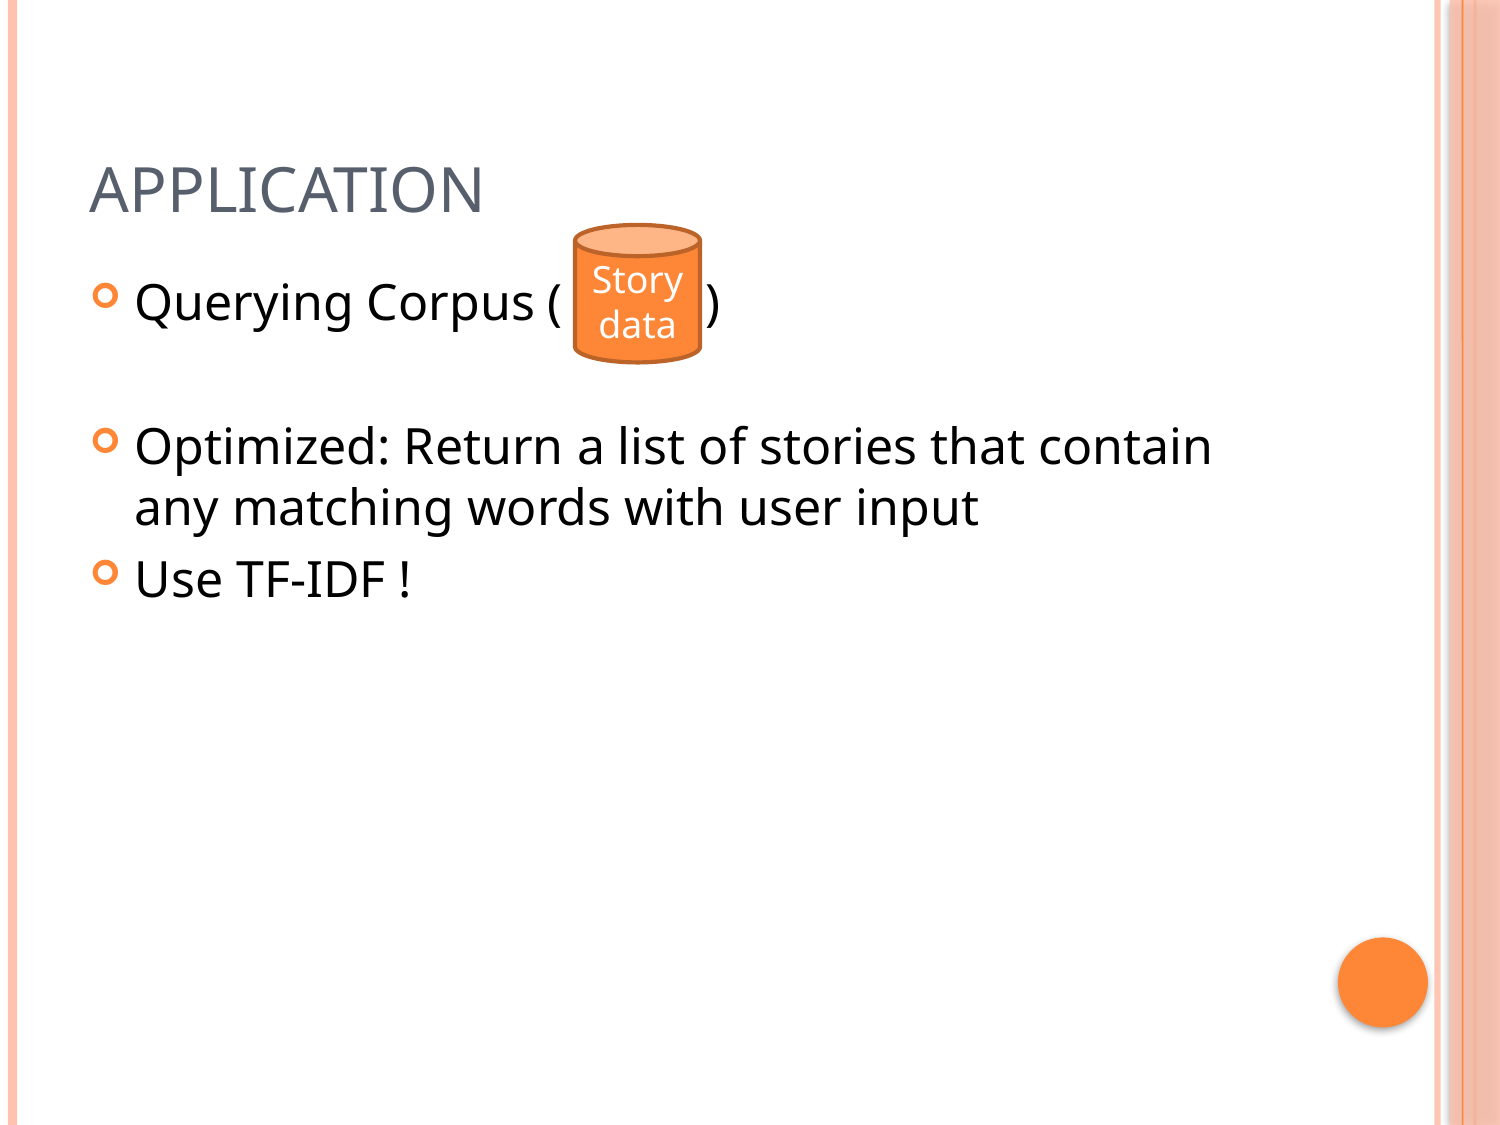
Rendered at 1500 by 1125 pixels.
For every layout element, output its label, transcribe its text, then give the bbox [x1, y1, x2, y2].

title Application [75, 45, 1300, 233]
text_box Story data [572, 222, 703, 365]
list Querying Corpus ( ) Optimized: Return a list of stories that contain any matching words with user input Use TF-IDF ! [75, 262, 1300, 1062]
